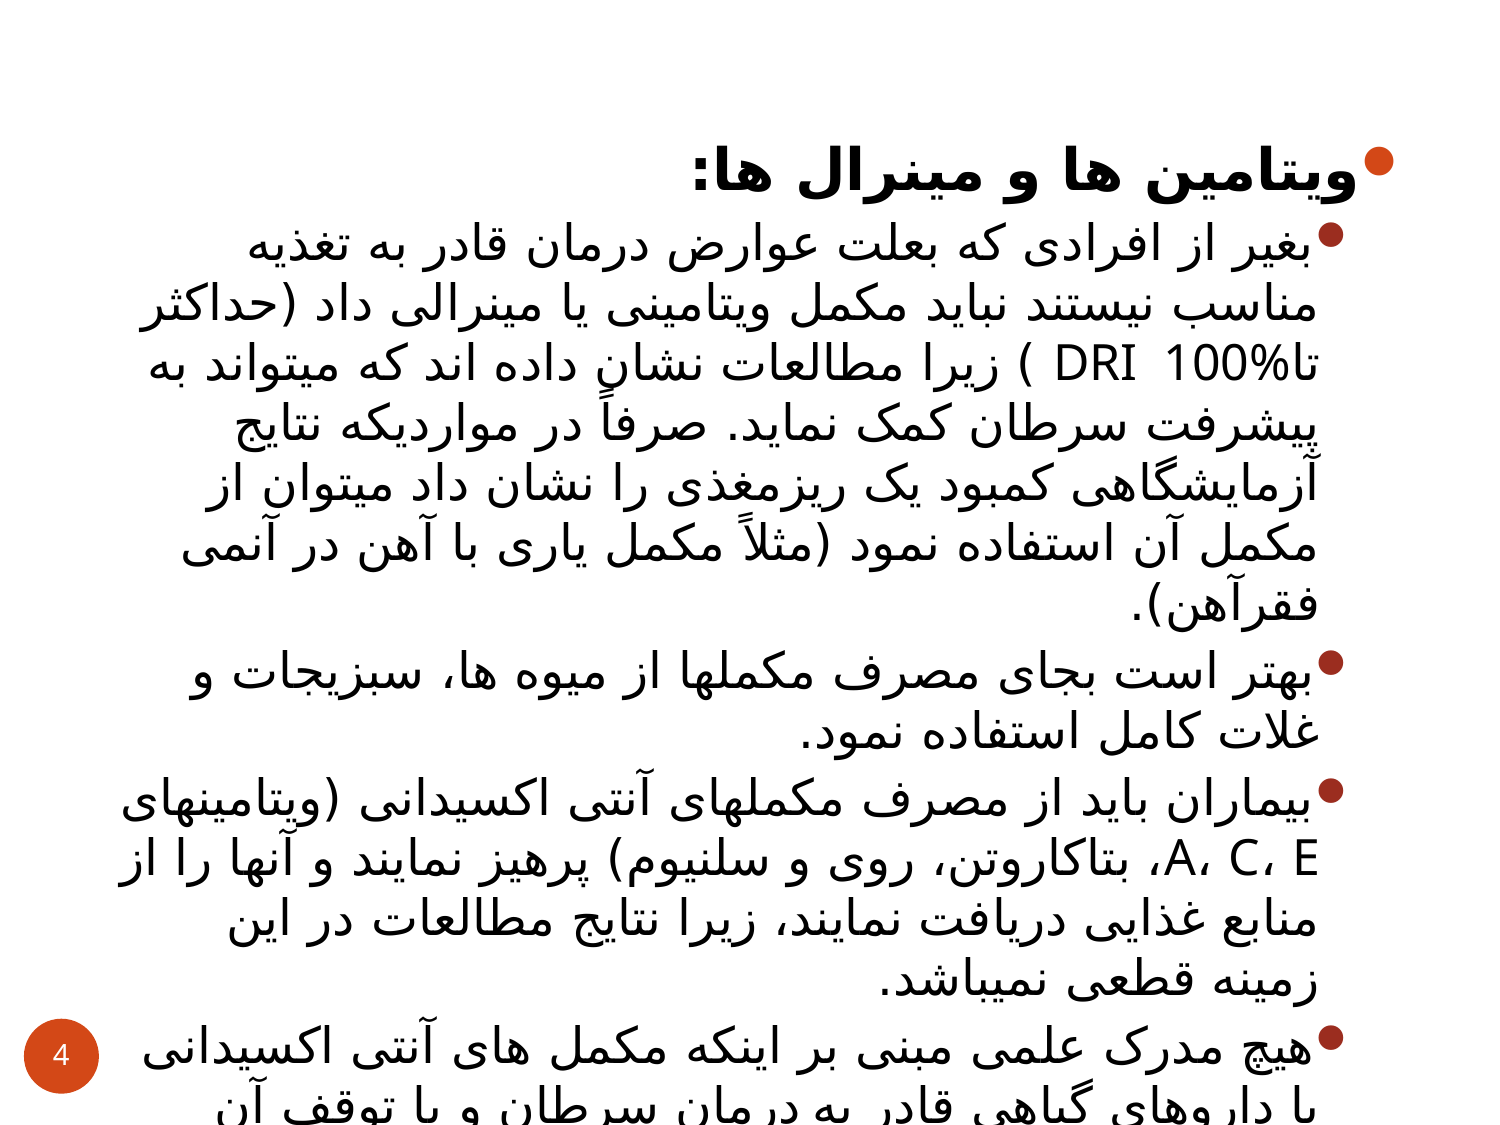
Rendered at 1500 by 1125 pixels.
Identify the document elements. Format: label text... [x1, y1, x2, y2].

list ویتامین ها و مینرال ها: بغیر از افرادی که بعلت عوارض درمان قادر به تغذیه مناسب نیستند نباید مکمل ویتامینی یا مینرالی داد (حداکثر تاDRI 100% ) زیرا مطالعات نشان داده اند که میتواند به پیشرفت سرطان کمک نماید. صرفاً در مواردیکه نتایج آزمایشگاهی کمبود یک ریزمغذی را نشان داد میتوان از مکمل آن استفاده نمود (مثلاً مکمل یاری با آهن در آنمی فقرآهن). بهتر است بجای مصرف مکملها از میوه ها، سبزیجات و غلات کامل استفاده نمود. بیماران باید از مصرف مکملهای آنتی اکسیدانی (ویتامینهای A، C، E، بتاکاروتن، روی و سلنیوم) پرهیز نمایند و آنها را از منابع غذایی دریافت نمایند، زیرا نتایج مطالعات در این زمینه قطعی نمیباشد. هيچ مدرک علمی مبنی بر اینکه مکمل های آنتی اکسیدانی یا داروهای گياهی قادر به درمان سرطان و یا توقف آن باشند وجود ندارد. [98, 125, 1425, 988]
slide_number 4 [23, 1018, 99, 1094]
